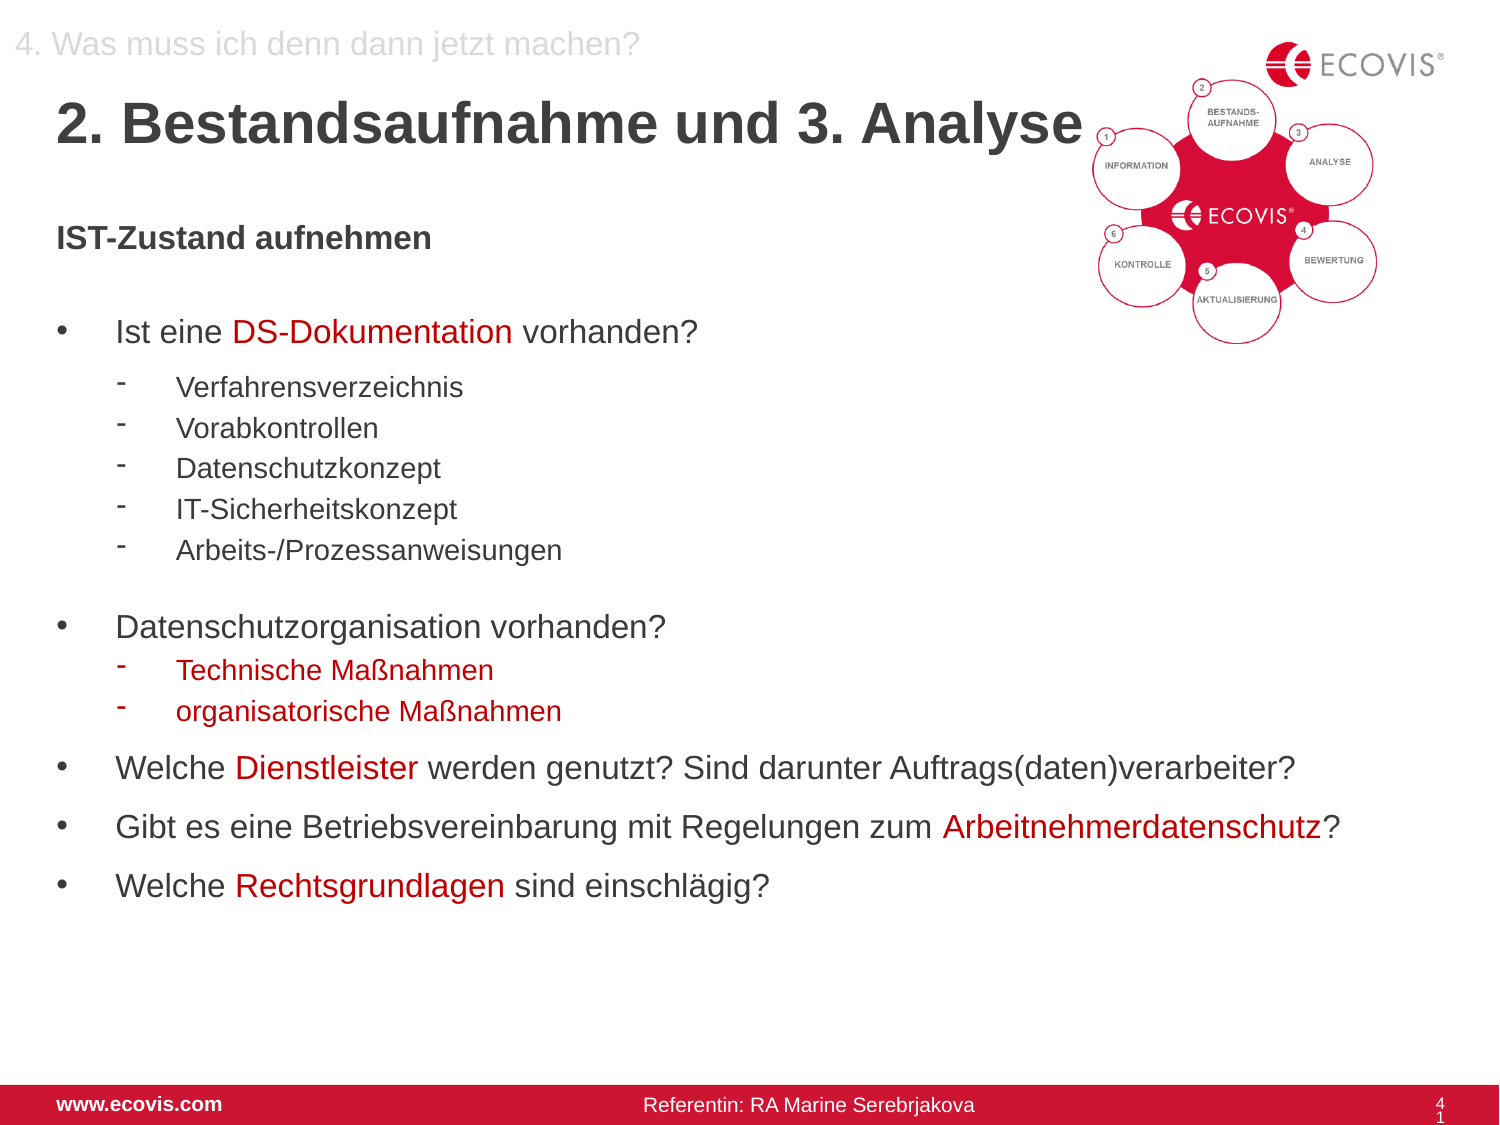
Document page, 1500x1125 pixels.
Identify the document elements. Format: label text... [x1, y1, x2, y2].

slide_number 41 [1420, 1091, 1459, 1117]
text_box 4. Was muss ich denn dann jetzt machen? [0, 19, 1258, 70]
slide_number www.ecovis.com [41, 1094, 499, 1115]
title 2. Bestandsaufnahme und 3. Analyse [41, 78, 1090, 209]
picture [1092, 42, 1444, 344]
footer Referentin: RA Marine Serebrjakova [537, 1094, 1081, 1118]
list IST-Zustand aufnehmen Ist eine DS-Dokumentation vorhanden? Verfahrensverzeichnis Vorabkontrollen Datenschutzkonzept IT-Sicherheitskonzept Arbeits-/Prozessanweisungen Datenschutzorganisation vorhanden? Technische Maßnahmen organisatorische Maßnahmen Welche Dienstleister werden genutzt? Sind darunter Auftrags(daten)verarbeiter? Gibt es eine Betriebsvereinbarung mit Regelungen zum Arbeitnehmerdatenschutz? Welche Rechtsgrundlagen sind einschlägig? [41, 209, 1087, 268]
